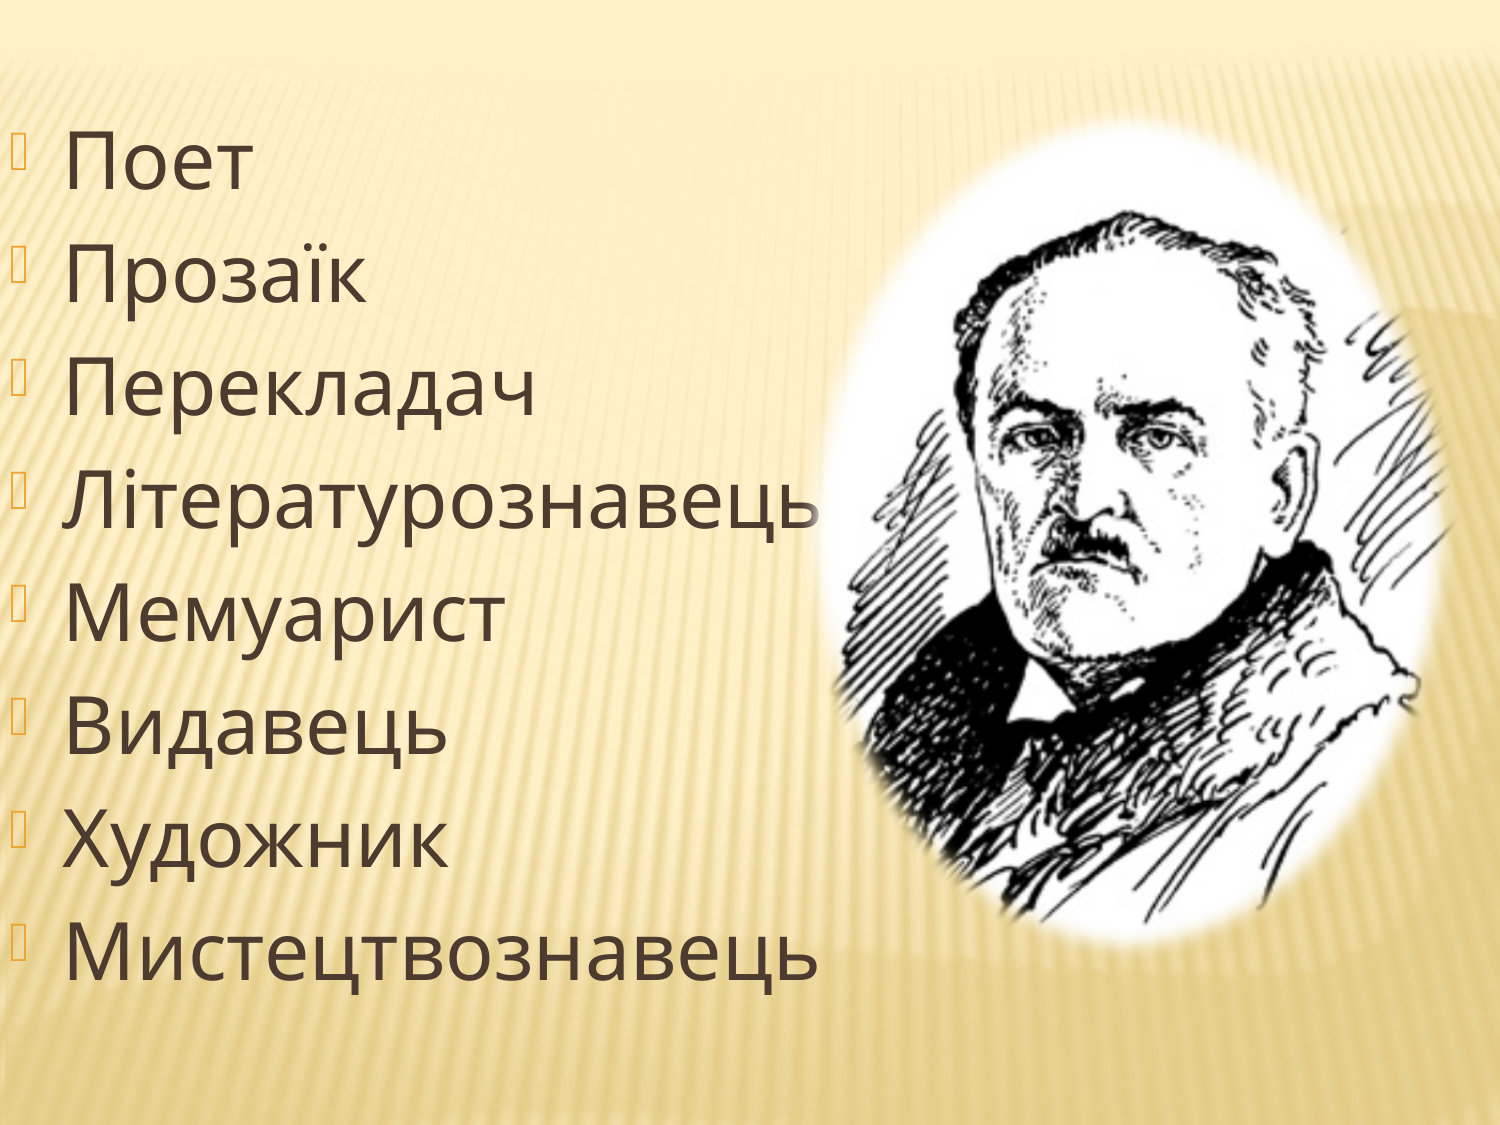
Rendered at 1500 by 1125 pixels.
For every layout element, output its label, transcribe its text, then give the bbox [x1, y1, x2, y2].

list Поет Прозаїк Перекладач Літературознавець Мемуарист Видавець Художник Мистецтвознавець [0, 101, 845, 1078]
picture [796, 101, 1461, 965]
